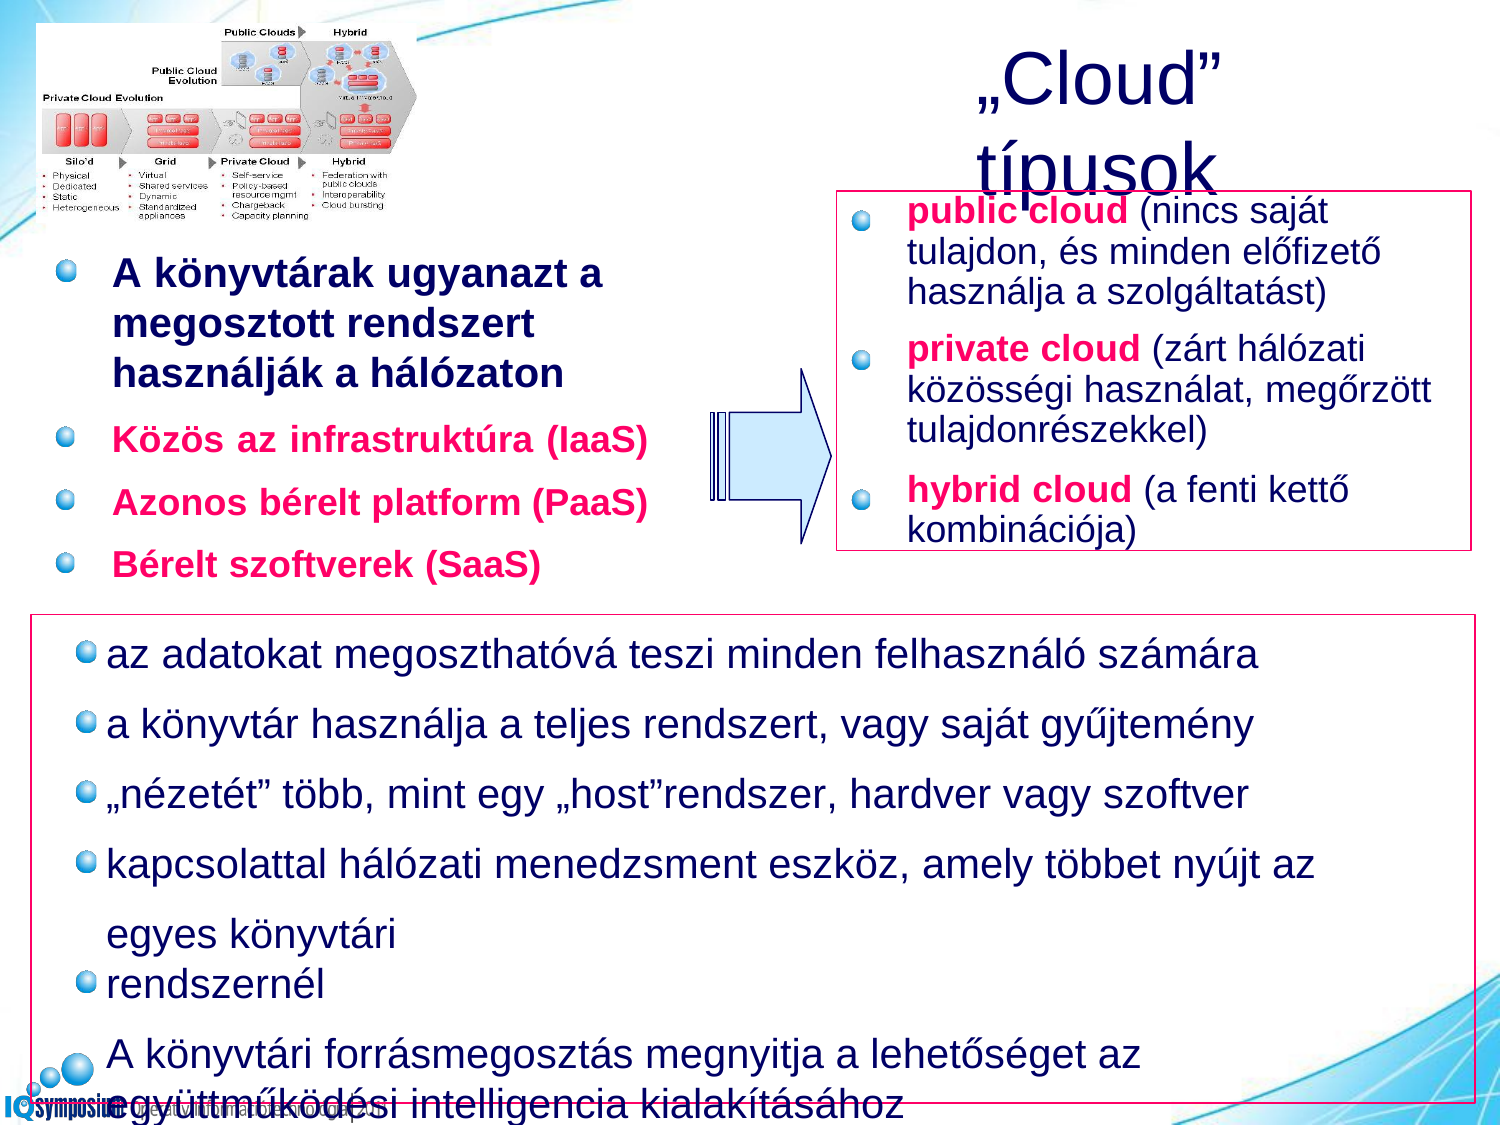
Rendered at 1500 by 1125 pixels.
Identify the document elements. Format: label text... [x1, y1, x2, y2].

text_box [75, 710, 97, 733]
text_box [36, 23, 417, 223]
text_box [55, 426, 75, 447]
text_box [55, 489, 75, 510]
text_box [729, 368, 832, 544]
text_box A könyvtárak ugyanazt a megosztott rendszert használják a hálózaton Közös az infrastruktúra (IaaS) Azonos bérelt platform (PaaS) Bérelt szoftverek (SaaS) [109, 245, 650, 614]
text_box public cloud (nincs saját tulajdon, és minden előfizető használja a szolgáltatást) private cloud (zárt hálózati közösségi használat, megőrzött tulajdonrészekkel) hybrid cloud (a fenti kettő kombinációja) [836, 190, 1472, 551]
text_box [710, 412, 715, 500]
text_box [55, 259, 77, 282]
text_box [75, 640, 97, 663]
picture [0, 0, 1500, 1125]
text_box [75, 850, 97, 873]
text_box [75, 970, 97, 993]
text_box [75, 780, 97, 803]
text_box [31, 614, 1475, 1104]
text_box az adatokat megoszthatóvá teszi minden felhasználó számára a könyvtár használja a teljes rendszert, vagy saját gyűjtemény „nézetét” több, mint egy „host”rendszer, hardver vagy szoftver kapcsolattal hálózati menedzsment eszköz, amely többet nyújt az egyes könyvtári rendszernél A könyvtári forrásmegosztás megnyitja a lehetőséget az együttműködési intelligencia kialakításához [103, 626, 1442, 1125]
text_box [717, 412, 726, 500]
text_box „Cloud” típusok [974, 30, 1487, 211]
text_box [55, 552, 75, 573]
picture [20, 1100, 28, 1113]
